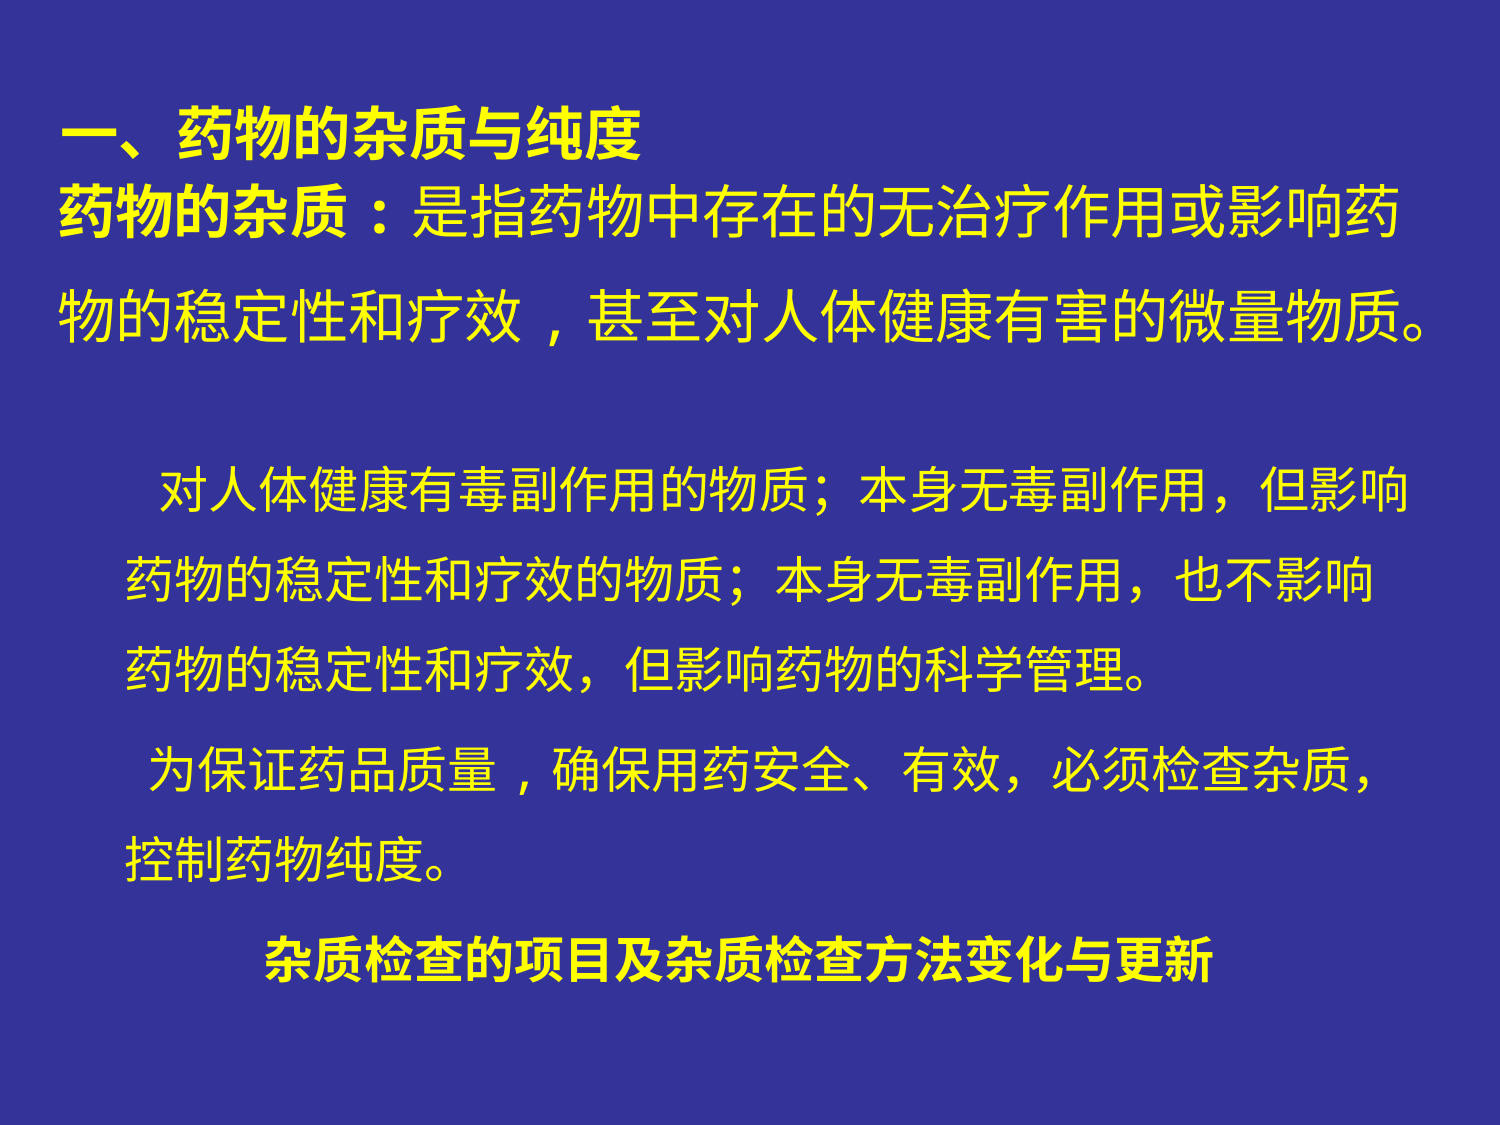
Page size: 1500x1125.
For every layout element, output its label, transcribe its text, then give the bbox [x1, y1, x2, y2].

title 药物的杂质:是指药物中存在的无治疗作用或影响药物的稳定性和疗效,甚至对人体健康有害的微量物质。 [42, 255, 1460, 410]
list 对人体健康有毒副作用的物质；本身无毒副作用，但影响药物的稳定性和疗效的物质；本身无毒副作用，也不影响药物的稳定性和疗效，但影响药物的科学管理。 为保证药品质量,确保用药安全、有效，必须检查杂质，控制药物纯度。 杂质检查的项目及杂质检查方法变化与更新 [53, 420, 1425, 1059]
text_box 一、药物的杂质与纯度 [45, 90, 658, 175]
